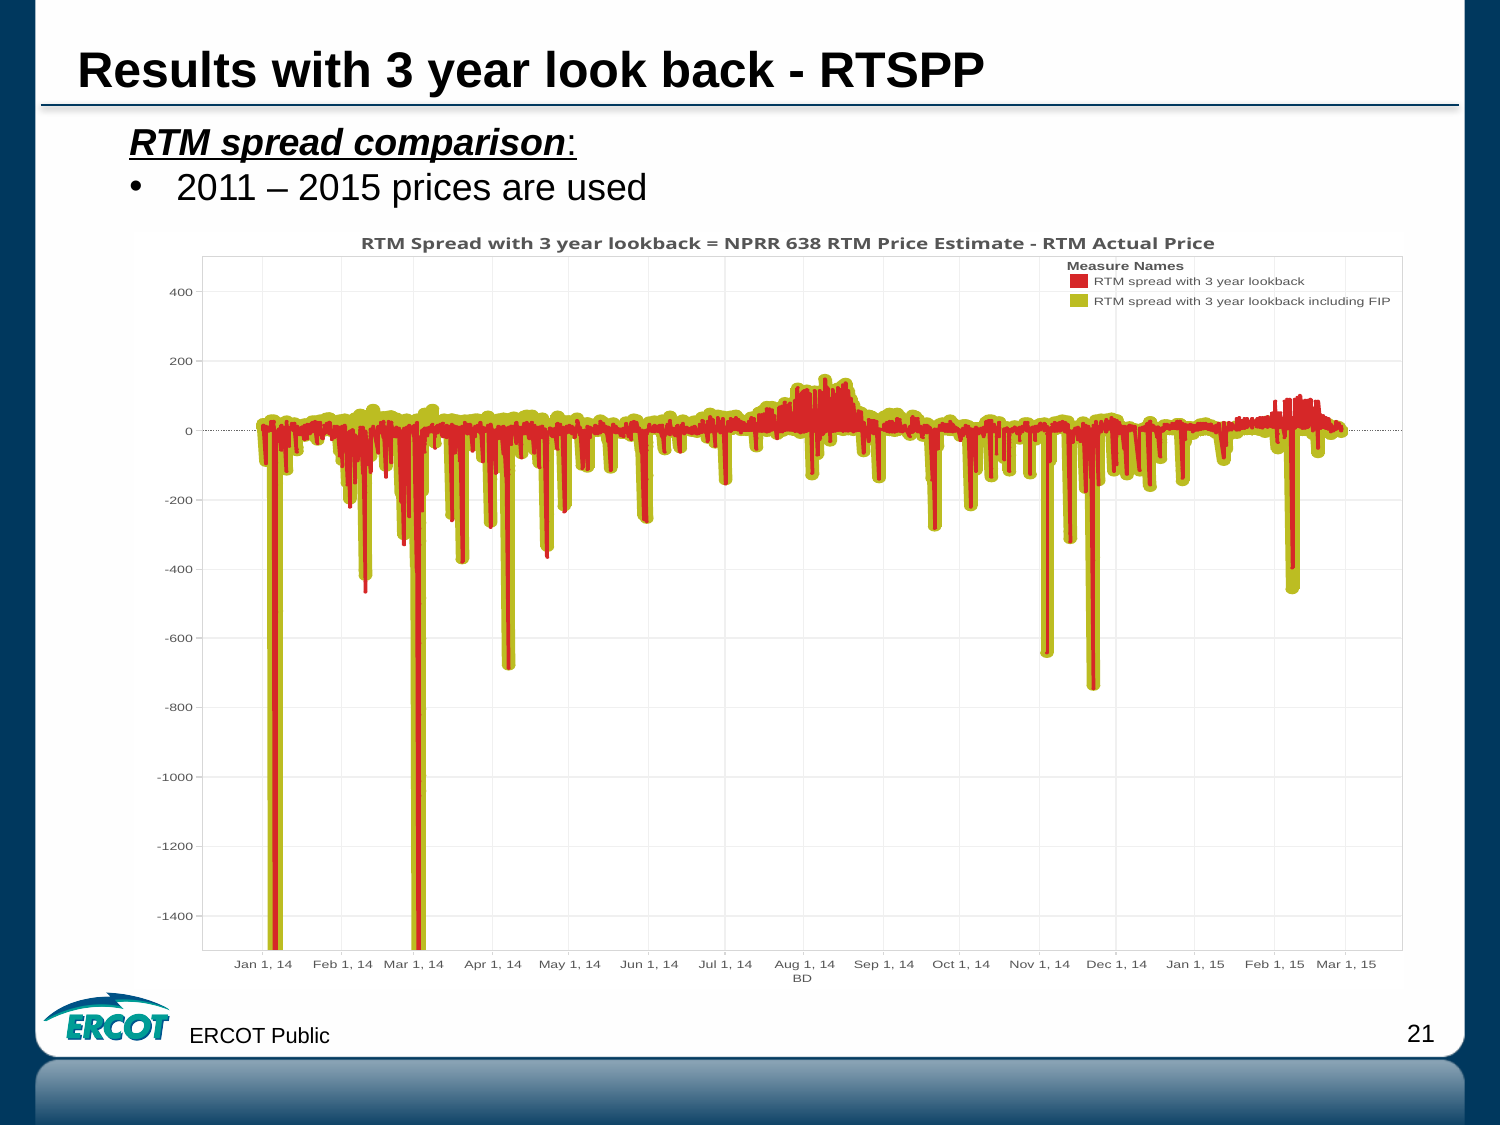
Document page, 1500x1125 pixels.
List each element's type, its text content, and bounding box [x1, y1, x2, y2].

text_box ERCOT Public [174, 997, 1302, 1056]
text_box RTM spread comparison: 2011 – 2015 prices are used [114, 110, 1332, 351]
picture [35, 0, 1465, 1125]
title Results with 3 year look back - RTSPP [62, 29, 1450, 106]
